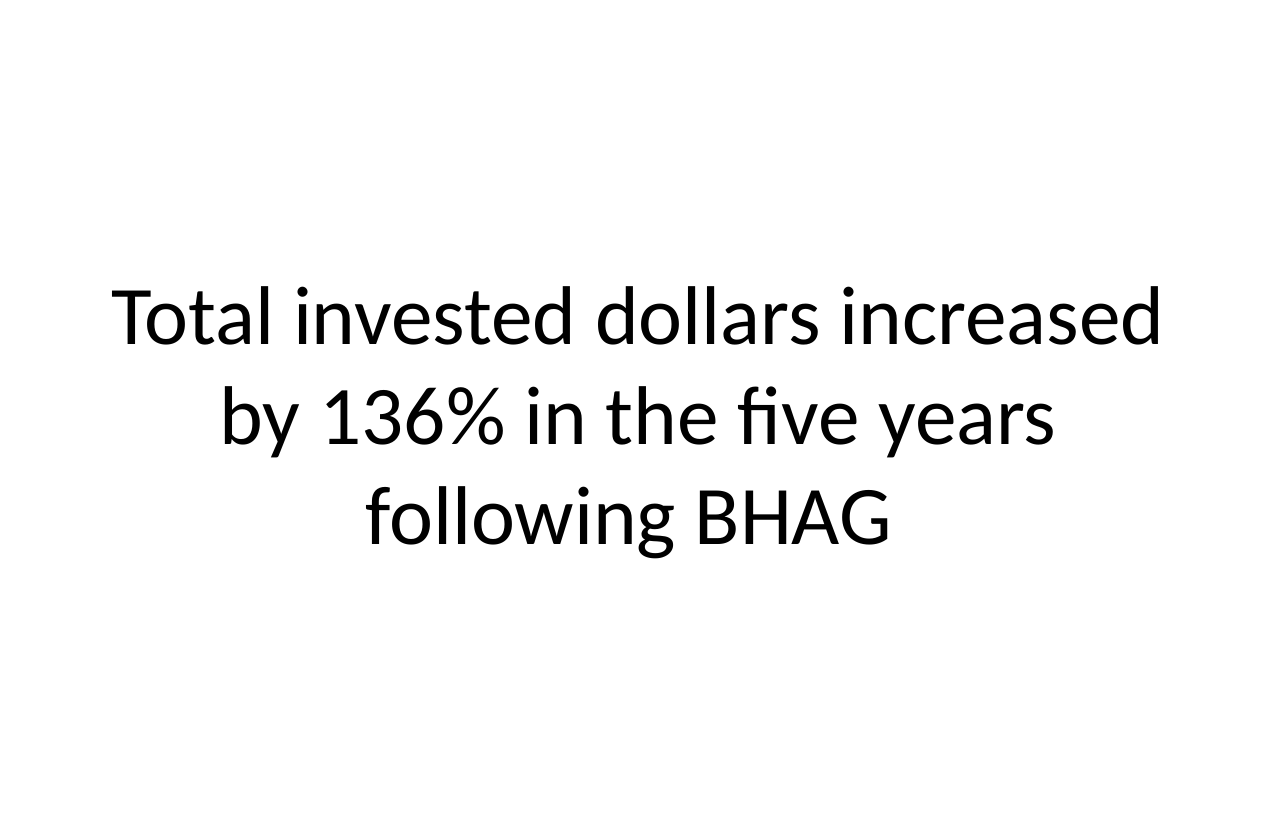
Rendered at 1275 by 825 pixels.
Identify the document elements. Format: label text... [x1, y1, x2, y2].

text_box Total invested dollars increased by 136% in the five years following BHAG [86, 256, 1191, 567]
